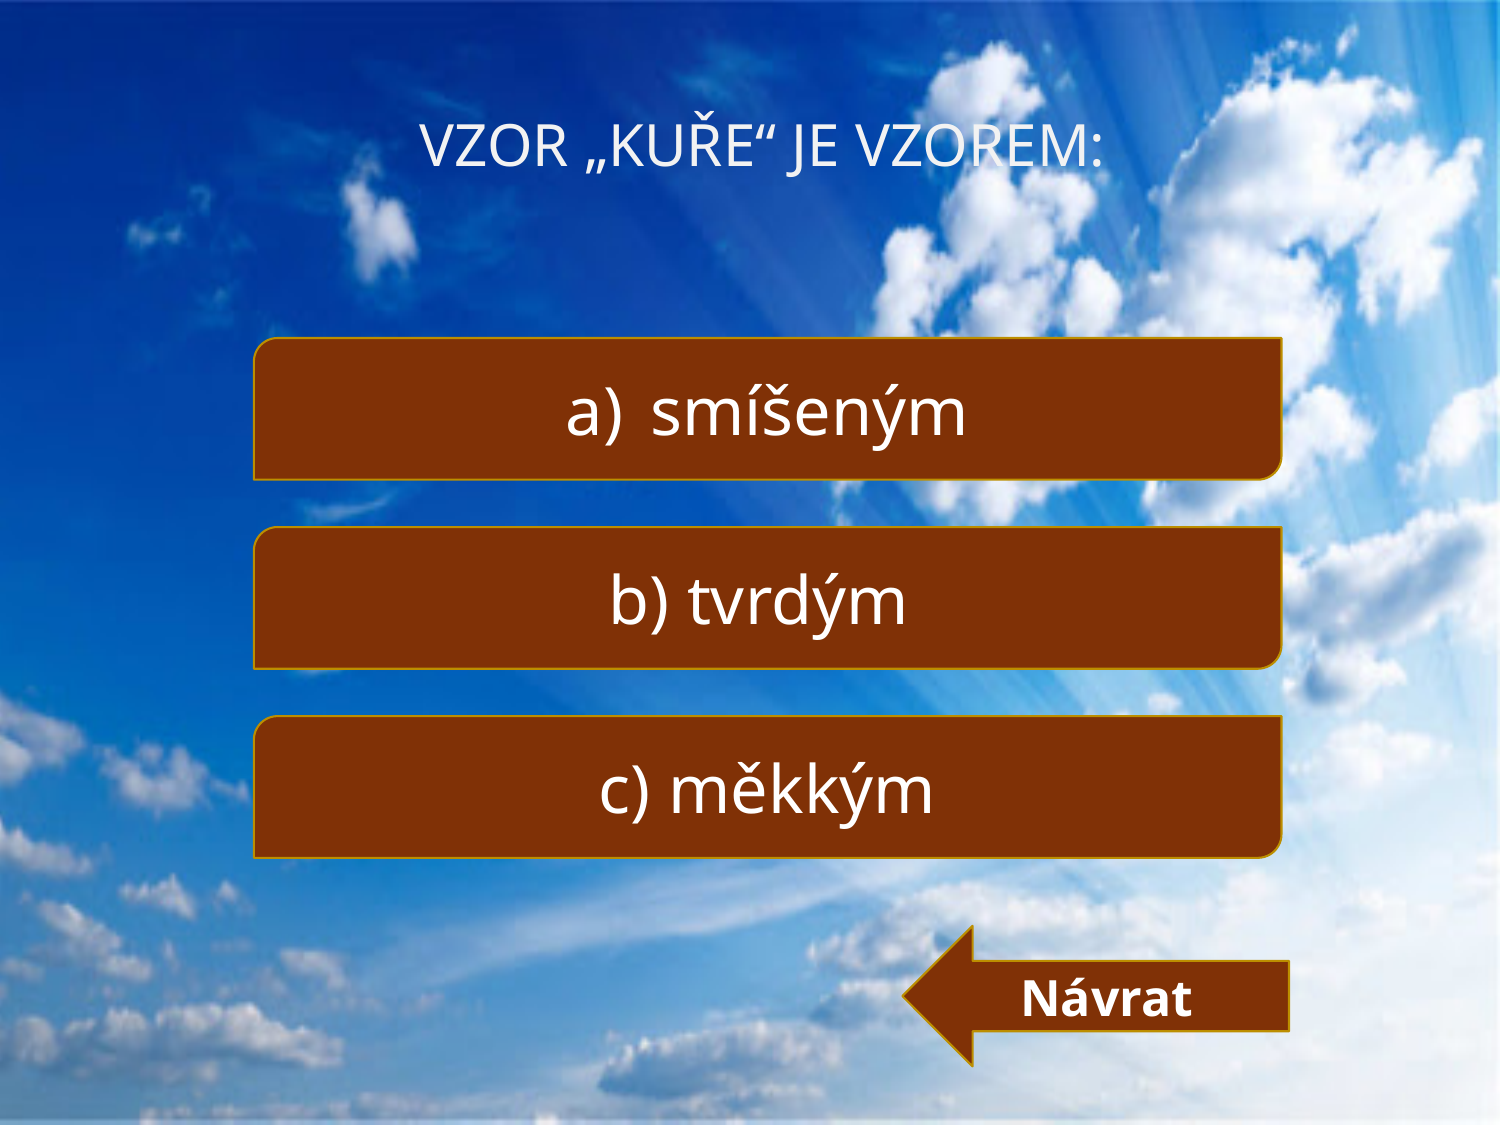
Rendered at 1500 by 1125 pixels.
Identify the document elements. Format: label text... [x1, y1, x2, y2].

text_box c) měkkým [252, 715, 1283, 859]
picture [0, 0, 1500, 1125]
text_box Návrat [901, 924, 1291, 1068]
title Vzor „kuře“ je vzorem: [147, 54, 1378, 243]
text_box smíšeným [252, 336, 1283, 481]
text_box b) tvrdým [252, 525, 1283, 670]
